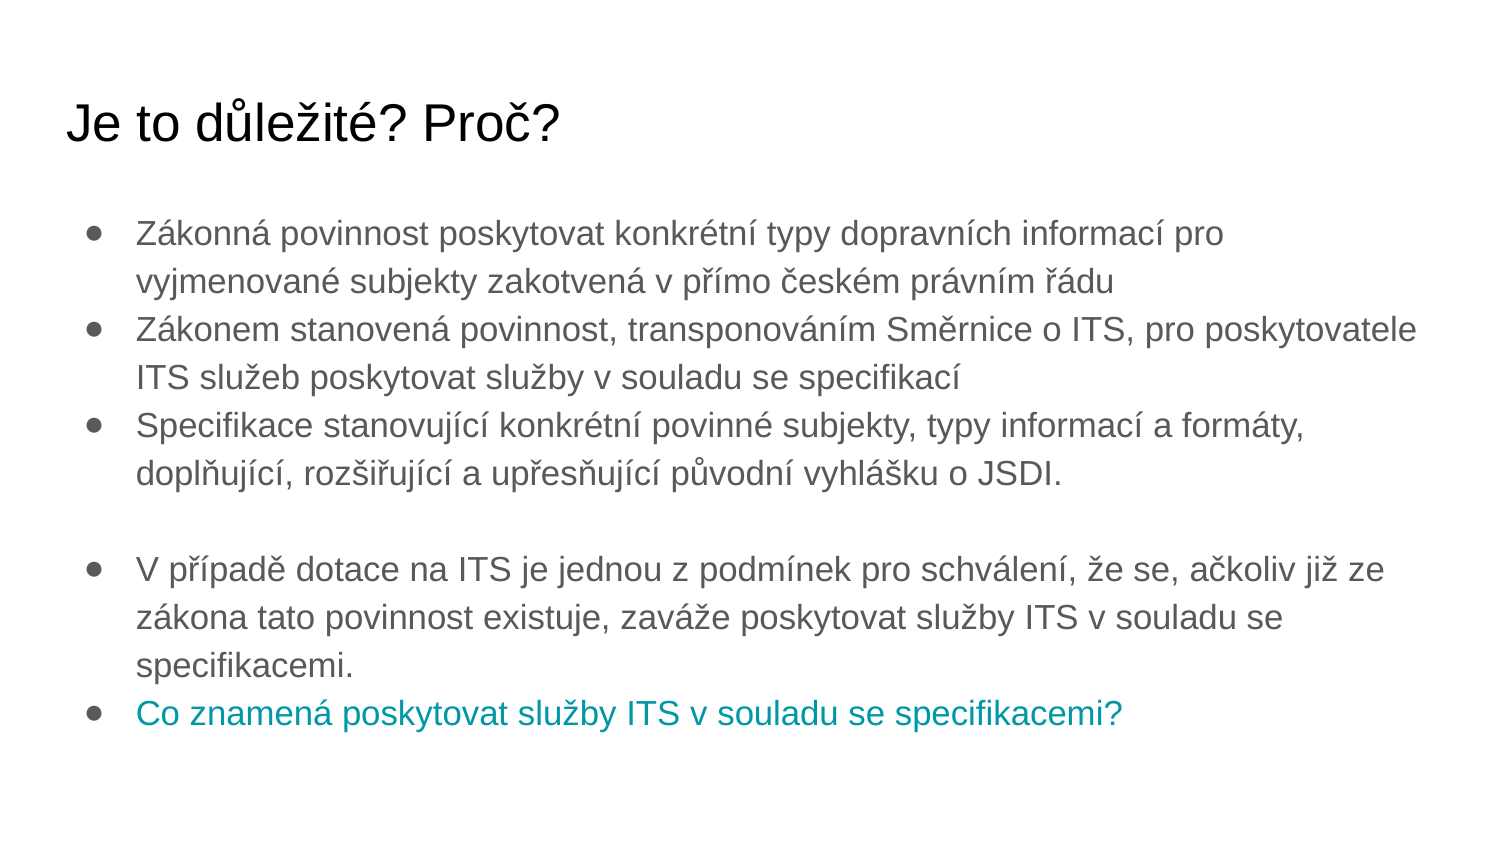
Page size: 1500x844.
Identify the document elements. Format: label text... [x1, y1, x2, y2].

list Zákonná povinnost poskytovat konkrétní typy dopravních informací pro vyjmenované subjekty zakotvená v přímo českém právním řádu Zákonem stanovená povinnost, transponováním Směrnice o ITS, pro poskytovatele ITS služeb poskytovat služby v souladu se specifikací Specifikace stanovující konkrétní povinné subjekty, typy informací a formáty, doplňující, rozšiřující a upřesňující původní vyhlášku o JSDI. V případě dotace na ITS je jednou z podmínek pro schválení, že se, ačkoliv již ze zákona tato povinnost existuje, zaváže poskytovat služby ITS v souladu se specifikacemi. Co znamená poskytovat služby ITS v souladu se specifikacemi? [51, 189, 1449, 750]
title Je to důležité? Proč? [51, 72, 1449, 167]
